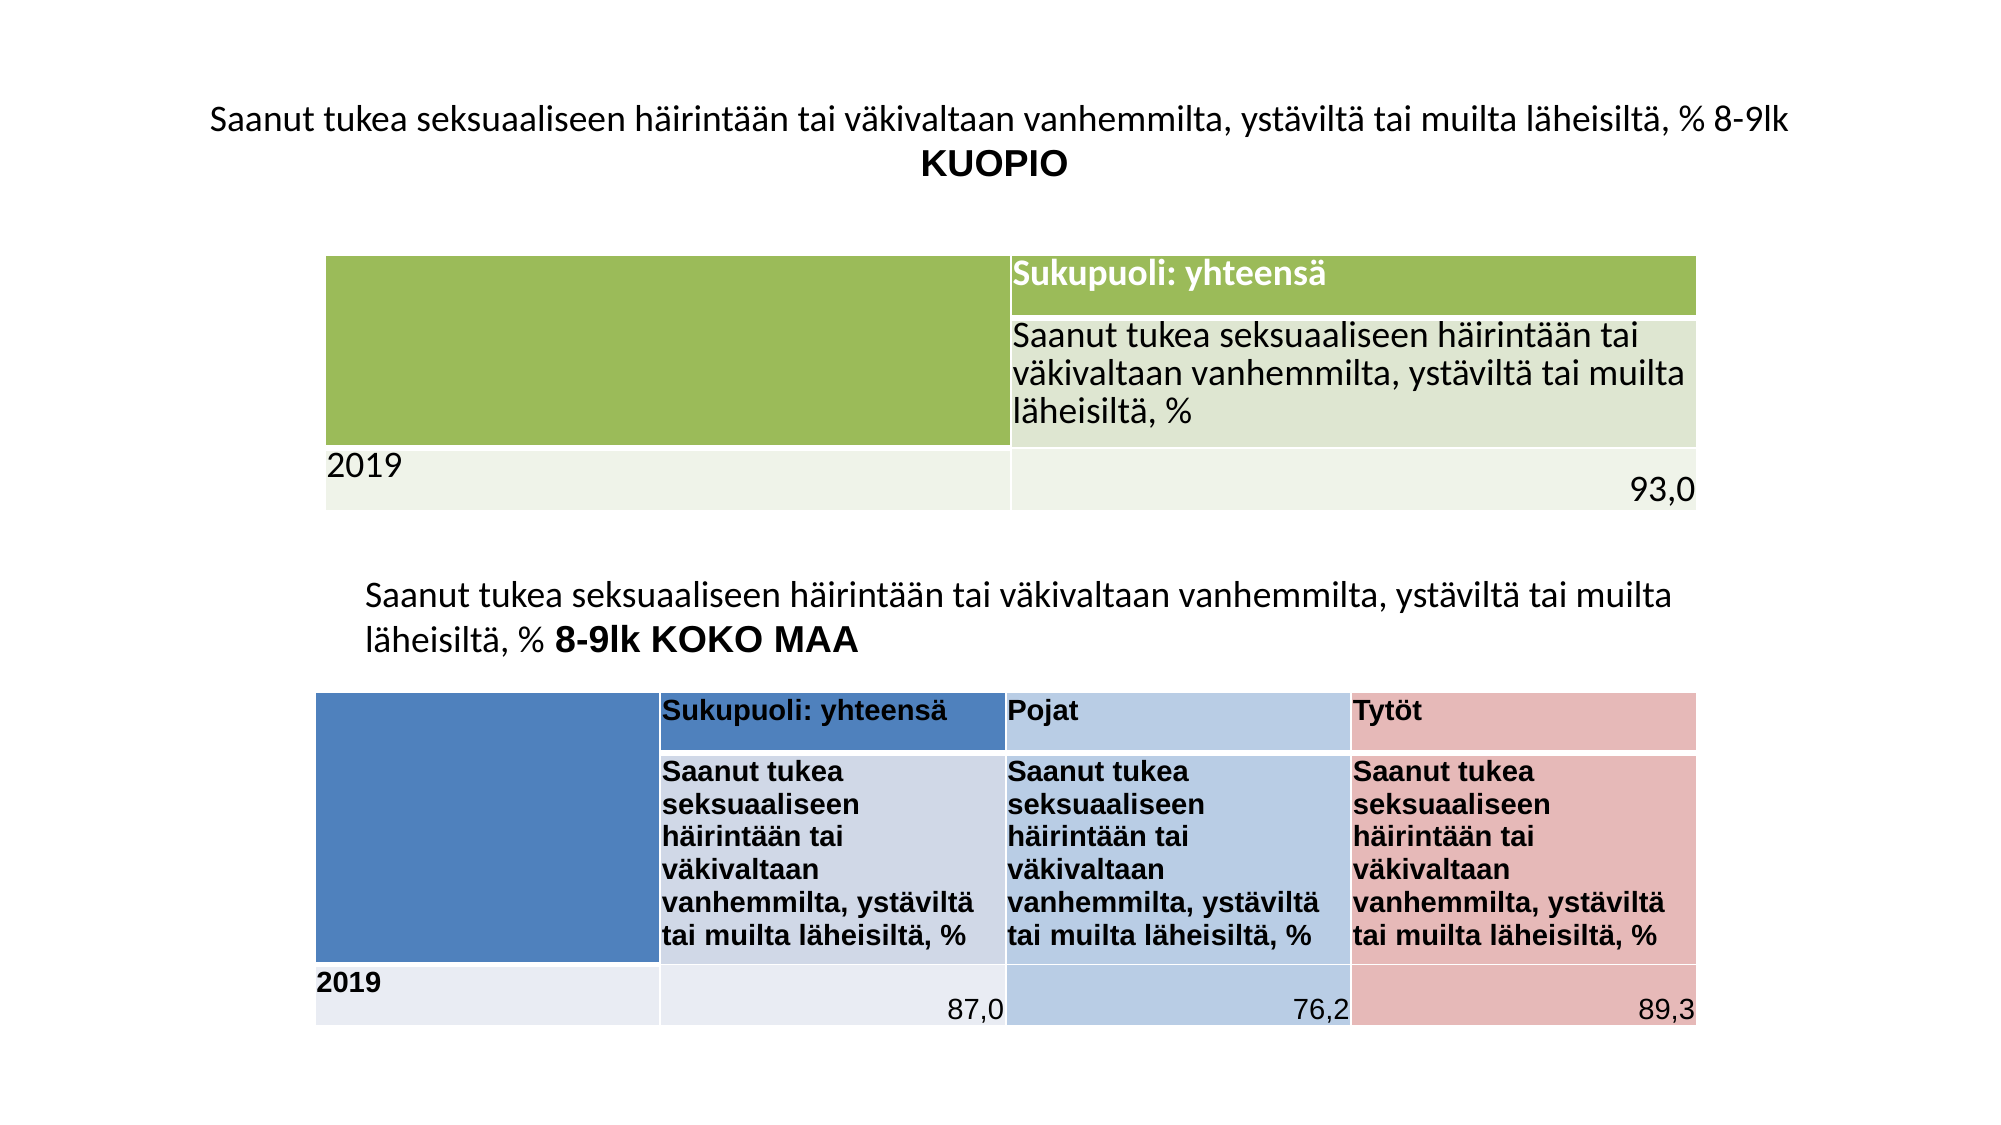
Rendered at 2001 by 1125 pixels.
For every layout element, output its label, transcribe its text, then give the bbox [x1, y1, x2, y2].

table_cell Saanut tukea seksuaaliseen häirintään tai väkivaltaan vanhemmilta, ystäviltä tai muilta läheisiltä, % [1352, 756, 1696, 964]
table_cell 2019 [326, 451, 1010, 510]
text_box Saanut tukea seksuaaliseen häirintään tai väkivaltaan vanhemmilta, ystäviltä tai muilta läheisiltä, % 8-9lk KOKO MAA [350, 562, 1697, 668]
table_cell 93,0 [1012, 449, 1696, 510]
table_header Tytöt [1352, 693, 1696, 750]
title Saanut tukea seksuaaliseen häirintään tai väkivaltaan vanhemmilta, ystäviltä tai muilta läheisiltä, % 8-9lk KUOPIO [99, 45, 1900, 233]
table_header Pojat [1007, 693, 1350, 750]
table_cell 89,3 [1352, 965, 1696, 1025]
table_header [316, 693, 659, 962]
table_cell Saanut tukea seksuaaliseen häirintään tai väkivaltaan vanhemmilta, ystäviltä tai muilta läheisiltä, % [1012, 321, 1696, 447]
table_cell Saanut tukea seksuaaliseen häirintään tai väkivaltaan vanhemmilta, ystäviltä tai muilta läheisiltä, % [1007, 756, 1350, 964]
table_cell 76,2 [1007, 965, 1350, 1025]
table_cell 2019 [316, 967, 659, 1025]
table_cell 87,0 [661, 965, 1005, 1025]
table_header Sukupuoli: yhteensä [1012, 256, 1696, 315]
table_header Sukupuoli: yhteensä [661, 693, 1005, 750]
table_header [326, 256, 1010, 445]
table_cell Saanut tukea seksuaaliseen häirintään tai väkivaltaan vanhemmilta, ystäviltä tai muilta läheisiltä, % [661, 756, 1005, 964]
